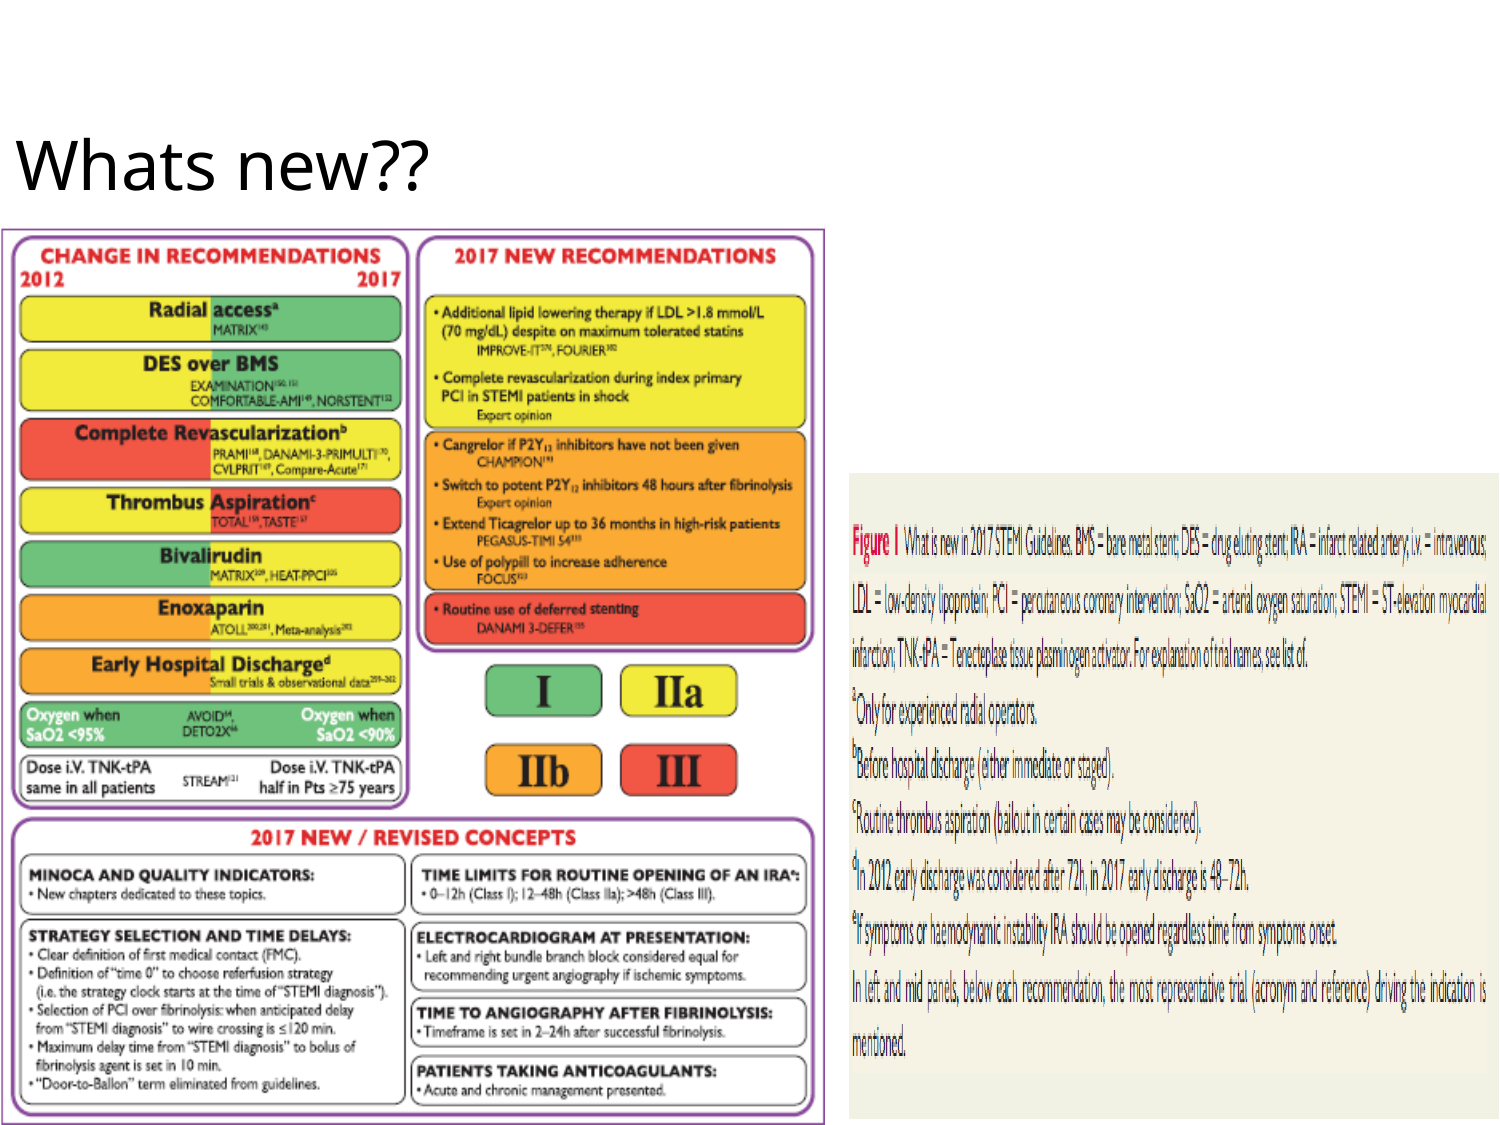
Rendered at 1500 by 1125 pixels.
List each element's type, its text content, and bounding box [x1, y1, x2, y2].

picture [849, 473, 1500, 1125]
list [0, 224, 825, 1125]
title Whats new?? [0, 59, 1294, 278]
